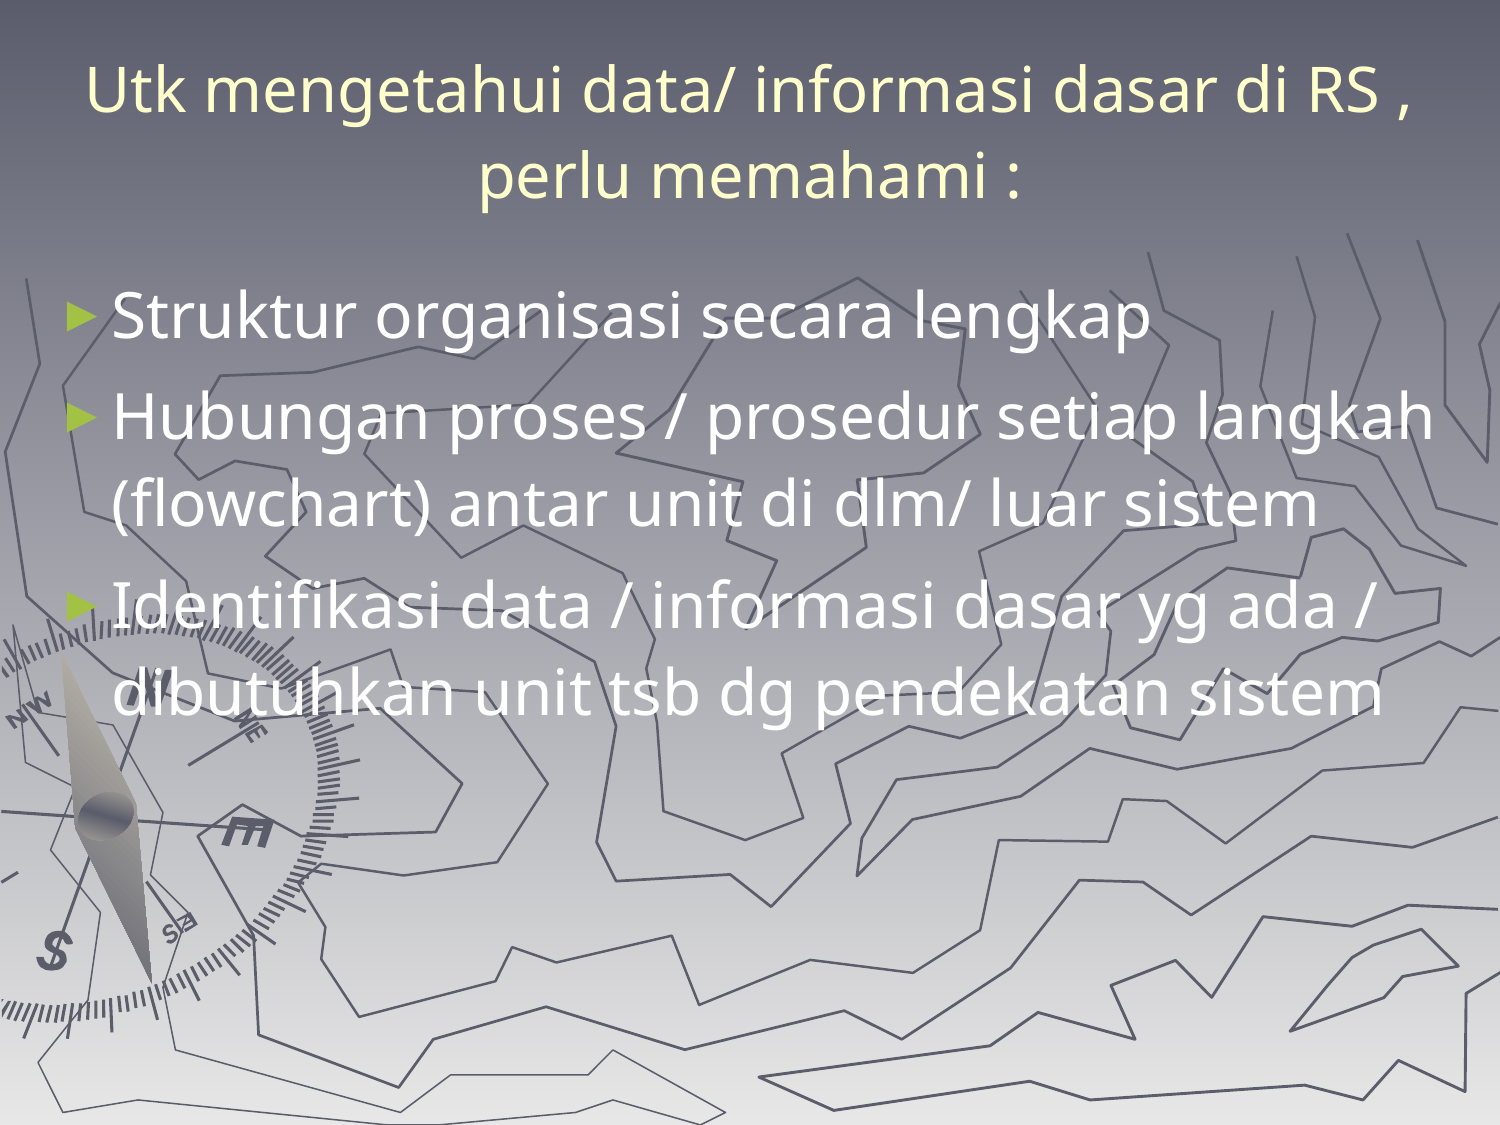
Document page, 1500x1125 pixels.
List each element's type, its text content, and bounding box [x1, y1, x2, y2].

list Struktur organisasi secara lengkap Hubungan proses / prosedur setiap langkah (flowchart) antar unit di dlm/ luar sistem Identifikasi data / informasi dasar yg ada / dibutuhkan unit tsb dg pendekatan sistem [48, 261, 1451, 1001]
title Utk mengetahui data/ informasi dasar di RS , perlu memahami : [48, 36, 1451, 226]
